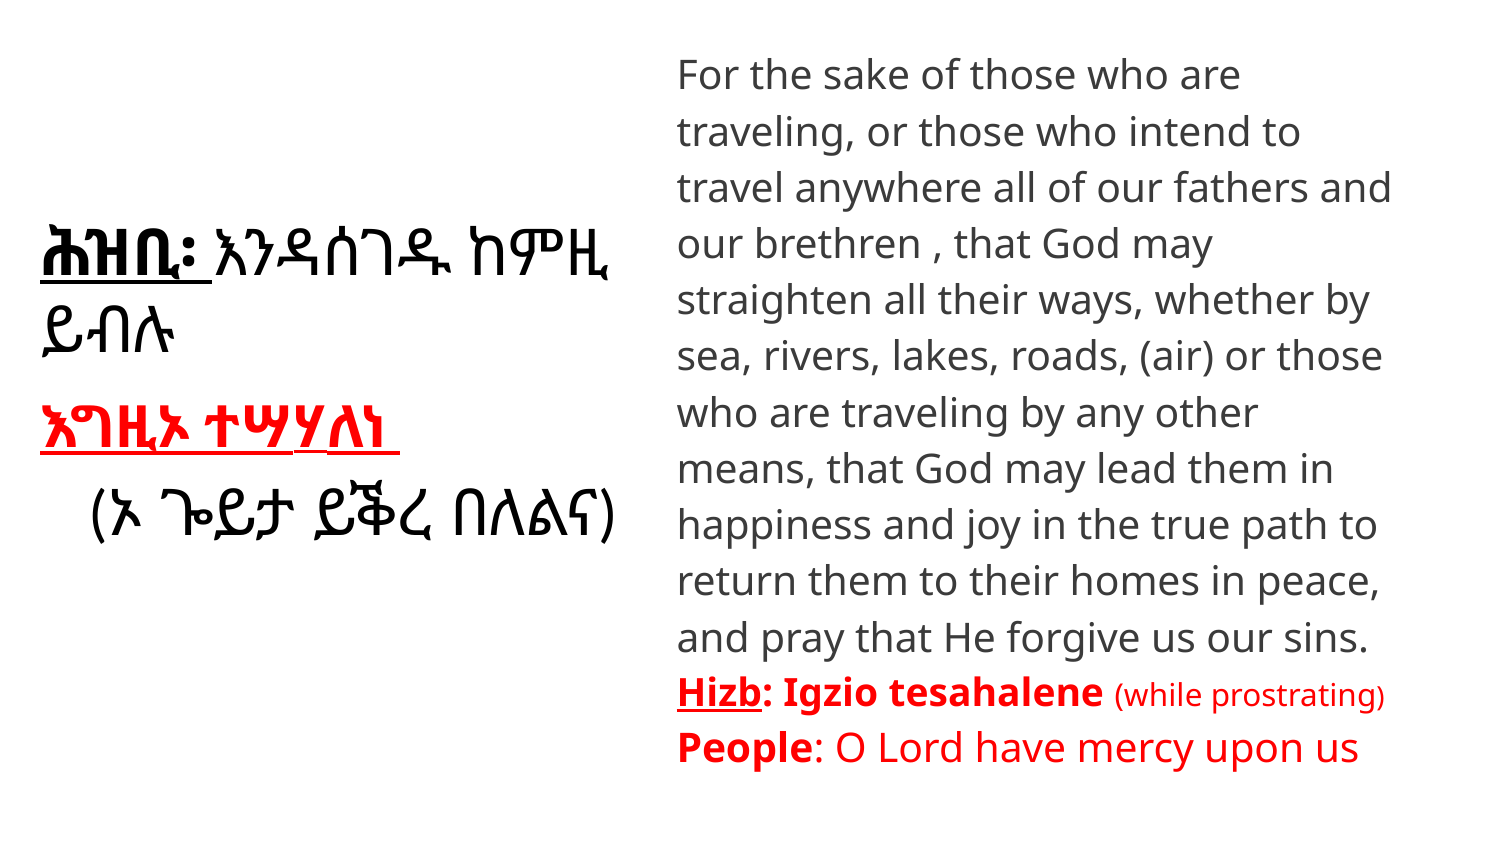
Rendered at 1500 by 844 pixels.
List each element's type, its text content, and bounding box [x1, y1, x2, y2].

title ሕዝቢ፡ እንዳሰገዱ ከምዚ ይብሉ እግዚኦ ተሣሃለነ (ኦ ጐይታ ይቕረ በለልና) [25, 36, 682, 723]
title For the sake of those who are traveling, or those who intend to travel anywhere all of our fathers and our brethren , that God may straighten all their ways, whether by sea, rivers, lakes, roads, (air) or those who are traveling by any other means, that God may lead them in happiness and joy in the true path to return them to their homes in peace, and pray that He forgive us our sins. Hizb: Igzio tesahalene (while prostrating) People: O Lord have mercy upon us [661, 33, 1412, 779]
